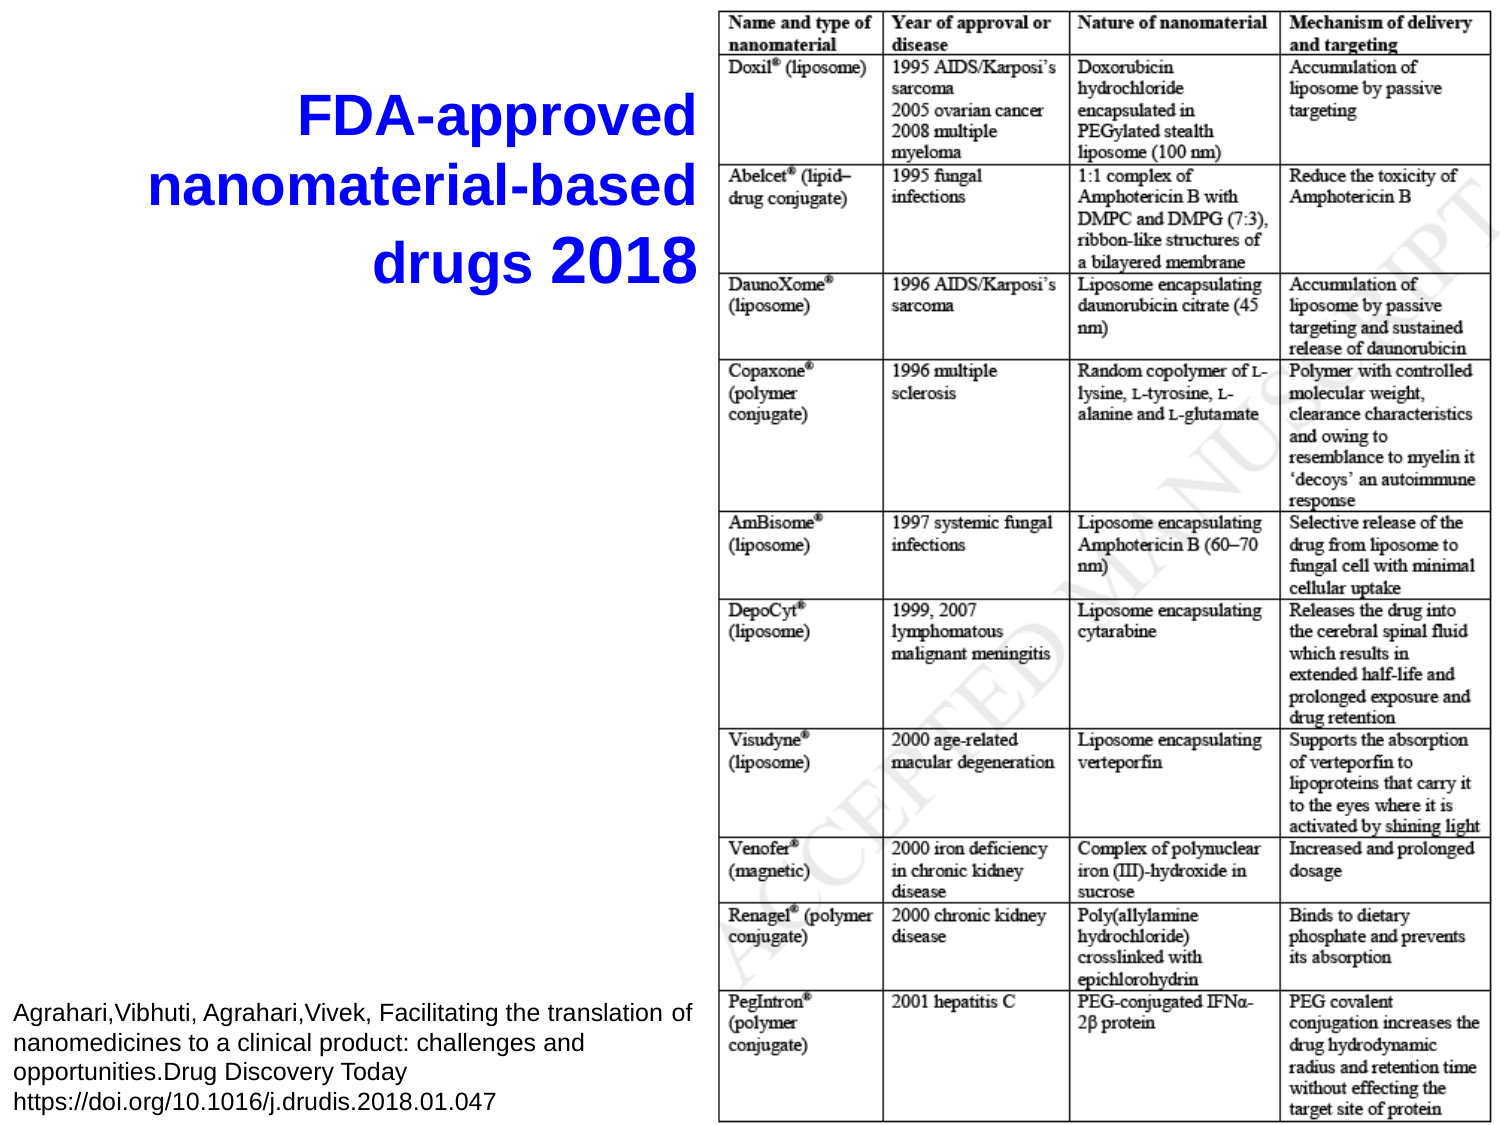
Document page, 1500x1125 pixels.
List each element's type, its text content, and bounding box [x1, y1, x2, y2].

picture [714, 5, 1500, 1125]
text_box FDA-approved nanomaterial-based drugs 2018 [0, 69, 714, 305]
text_box Agrahari,Vibhuti, Agrahari,Vivek, Facilitating the translation of nanomedicines to a clinical product: challenges and opportunities.Drug Discovery Today https://doi.org/10.1016/j.drudis.2018.01.047 [0, 988, 714, 1124]
